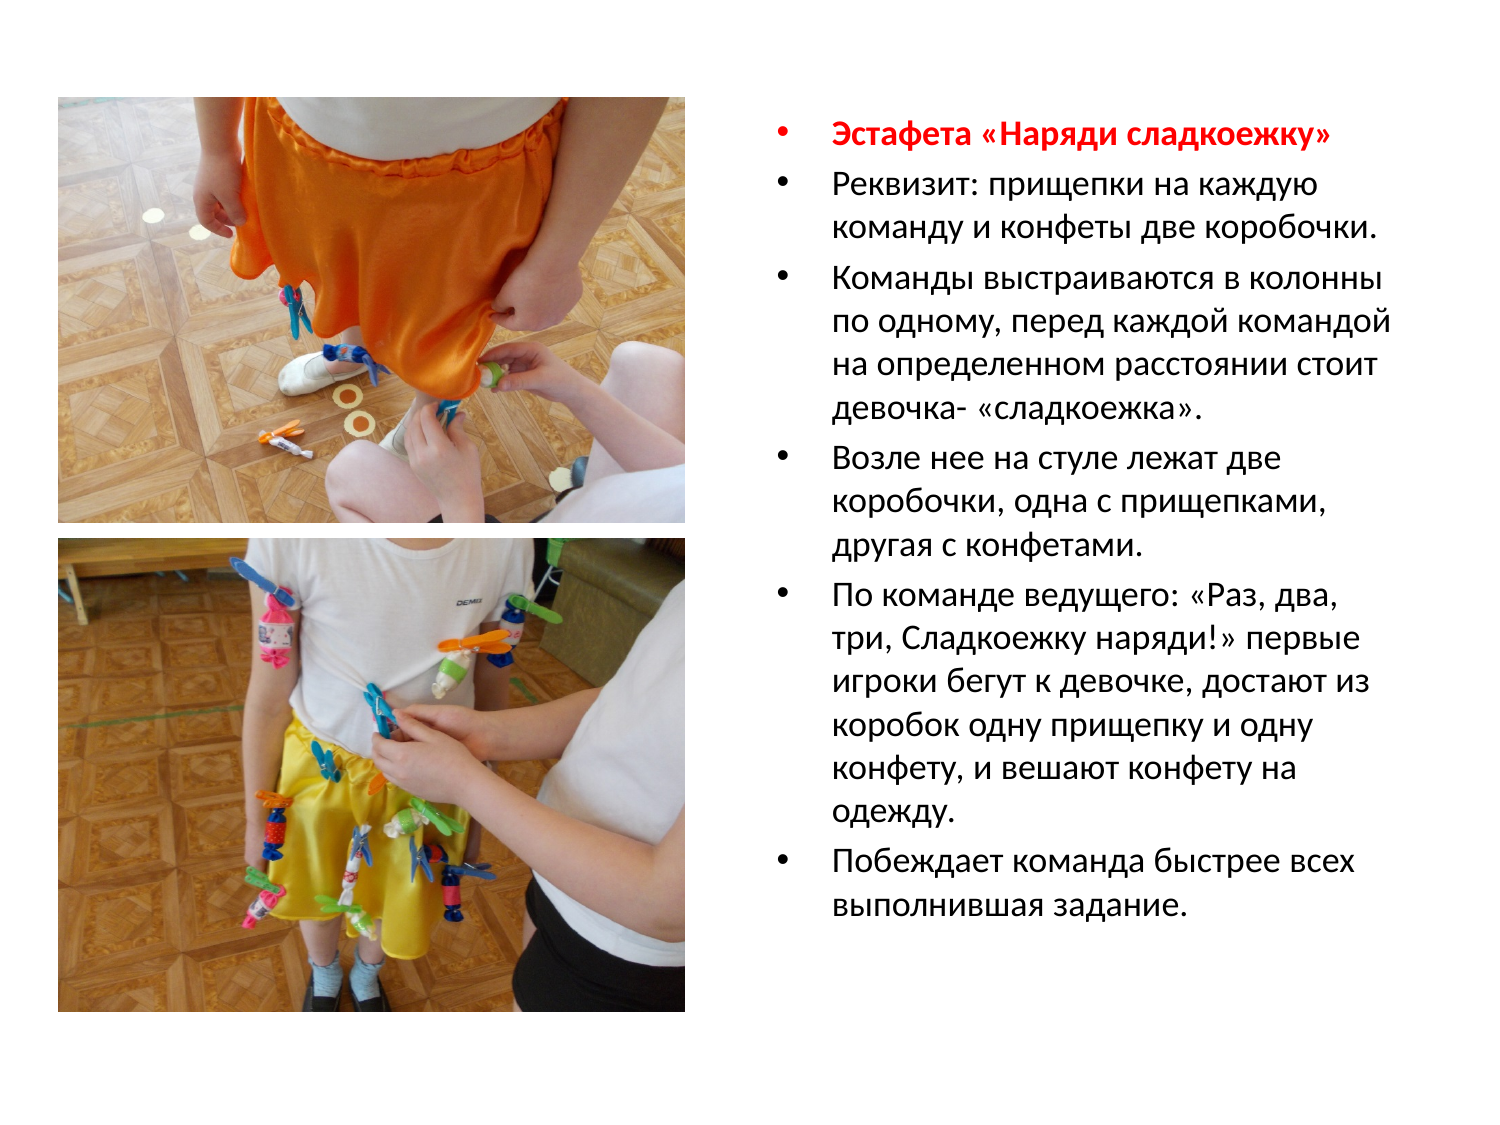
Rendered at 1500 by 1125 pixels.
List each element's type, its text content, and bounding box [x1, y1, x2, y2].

picture [58, 538, 685, 1012]
list Эстафета «Наряди сладкоежку» Реквизит: прищепки на каждую команду и конфеты две коробочки. Команды выстраиваются в колонны по одному, перед каждой командой на определенном расстоянии стоит девочка- «сладкоежка». Возле нее на стуле лежат две коробочки, одна с прищепками, другая с конфетами. По команде ведущего: «Раз, два, три, Сладкоежку наряди!» первые игроки бегут к девочке, достают из коробок одну прищепку и одну конфету, и вешают конфету на одежду. Побеждает команда быстрее всех выполнившая задание. [761, 101, 1412, 977]
picture [58, 97, 685, 523]
